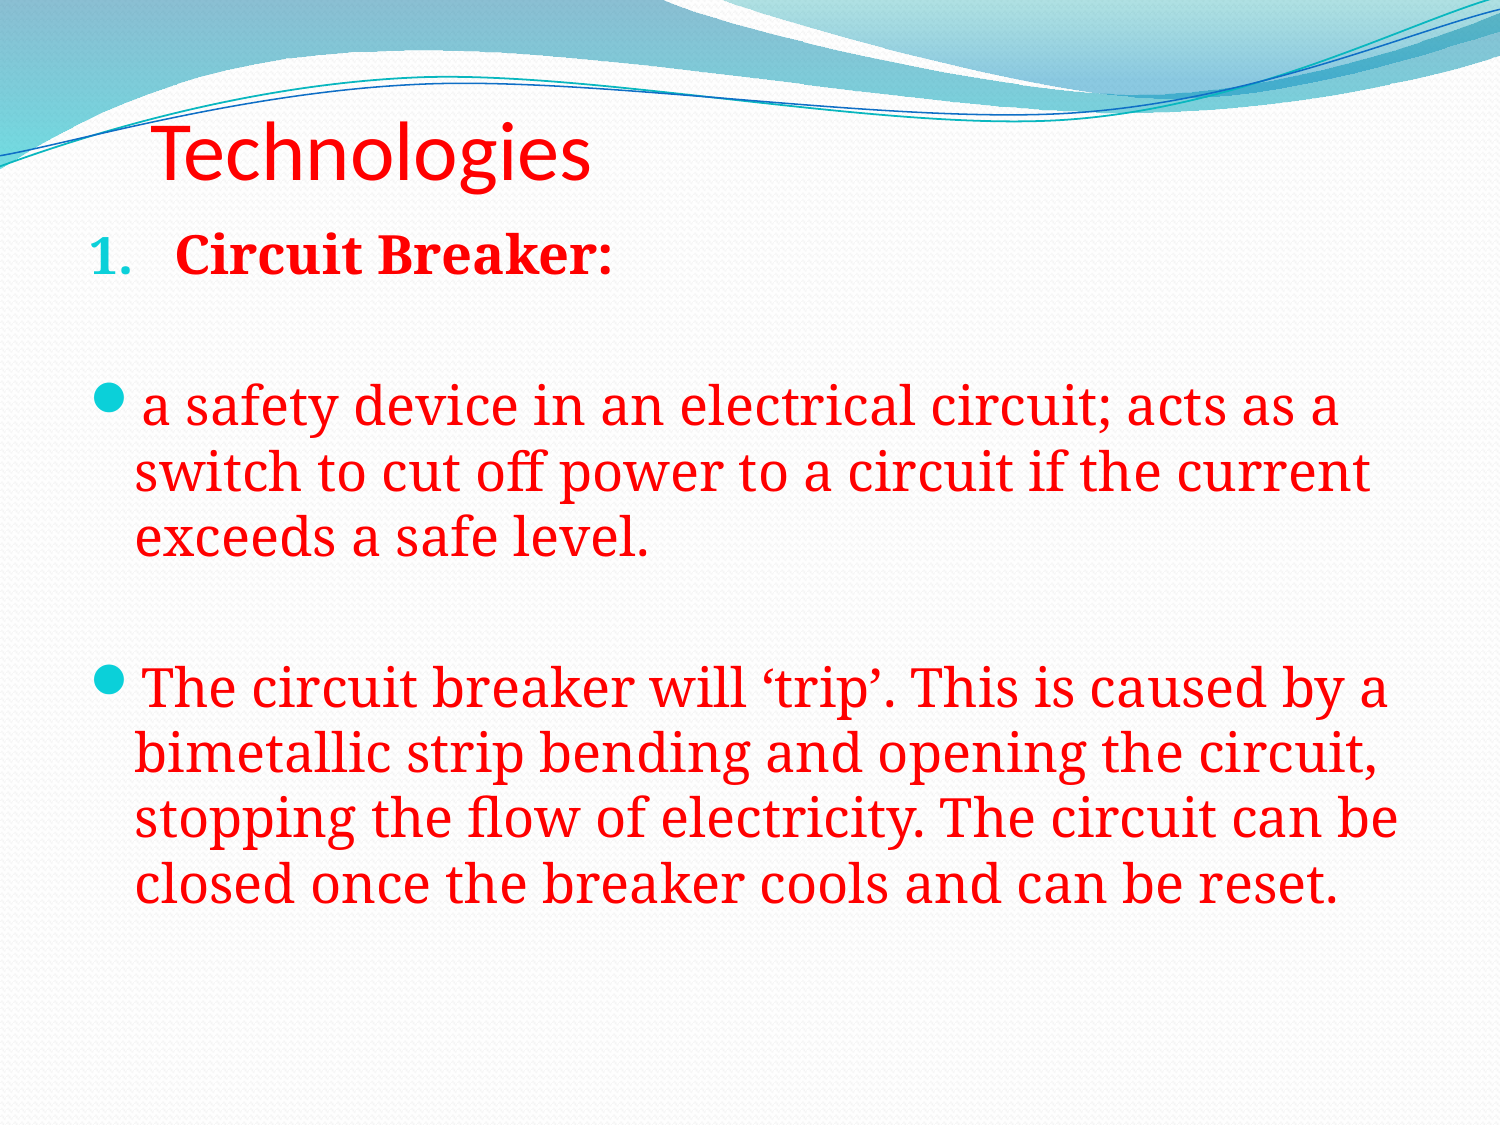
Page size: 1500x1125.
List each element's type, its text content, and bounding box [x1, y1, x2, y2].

title Technologies [150, 87, 1500, 197]
list Circuit Breaker: a safety device in an electrical circuit; acts as a switch to cut off power to a circuit if the current exceeds a safe level. The circuit breaker will ‘trip’. This is caused by a bimetallic strip bending and opening the circuit, stopping the flow of electricity. The circuit can be closed once the breaker cools and can be reset. [75, 212, 1425, 1038]
